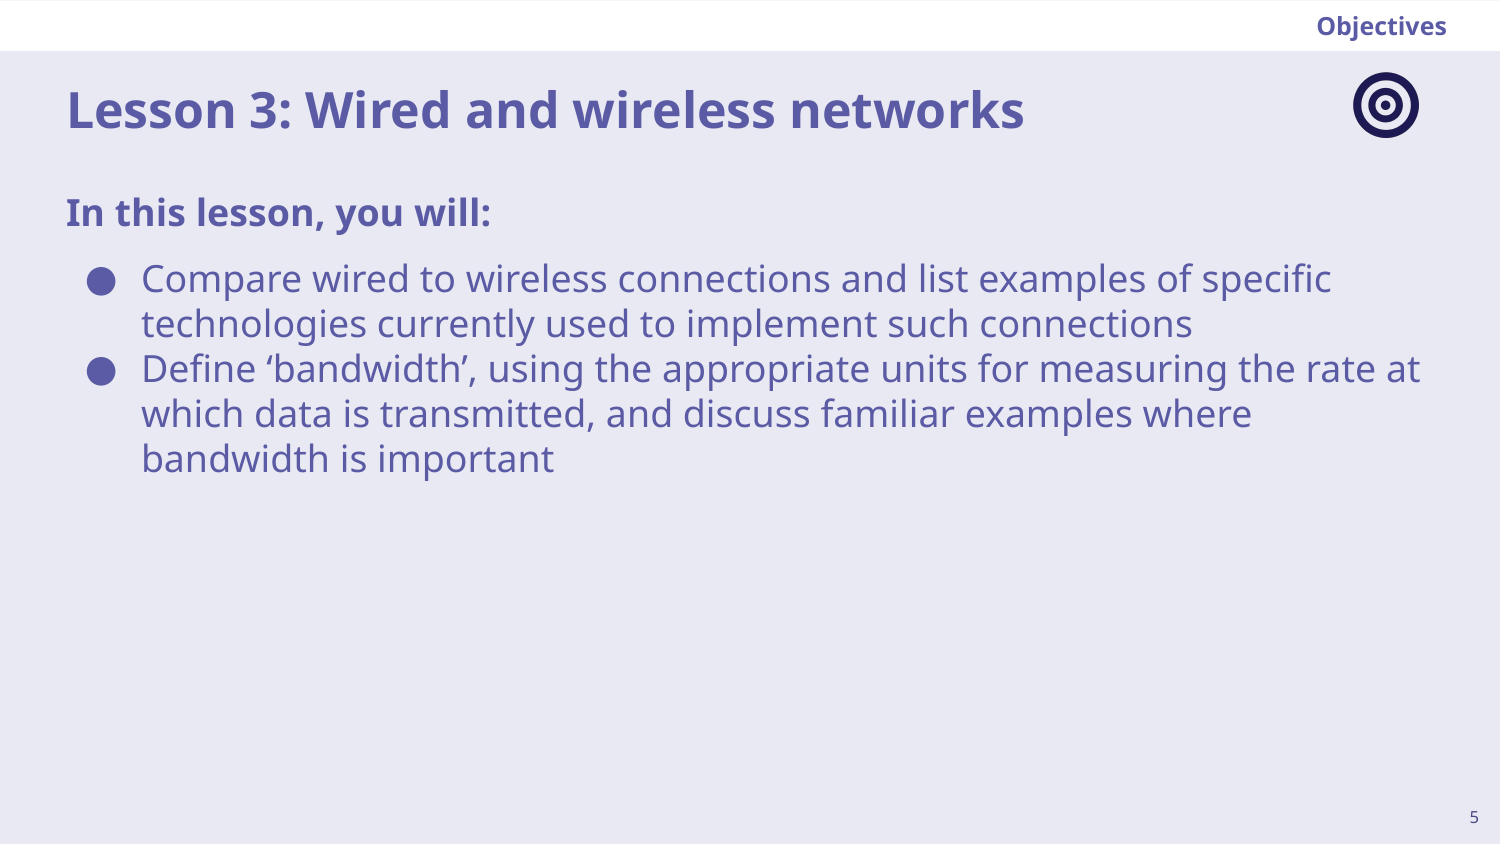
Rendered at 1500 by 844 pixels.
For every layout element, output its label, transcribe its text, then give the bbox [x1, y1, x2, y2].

picture [1351, 70, 1421, 140]
slide_number 5 [1448, 792, 1500, 844]
list In this lesson, you will: Compare wired to wireless connections and list examples of specific technologies currently used to implement such connections Define ‘bandwidth’, using the appropriate units for measuring the rate at which data is transmitted, and discuss familiar examples where bandwidth is important [51, 167, 1449, 793]
title Lesson 3: Wired and wireless networks [51, 51, 1449, 167]
subtitle Objectives [862, 0, 1448, 52]
